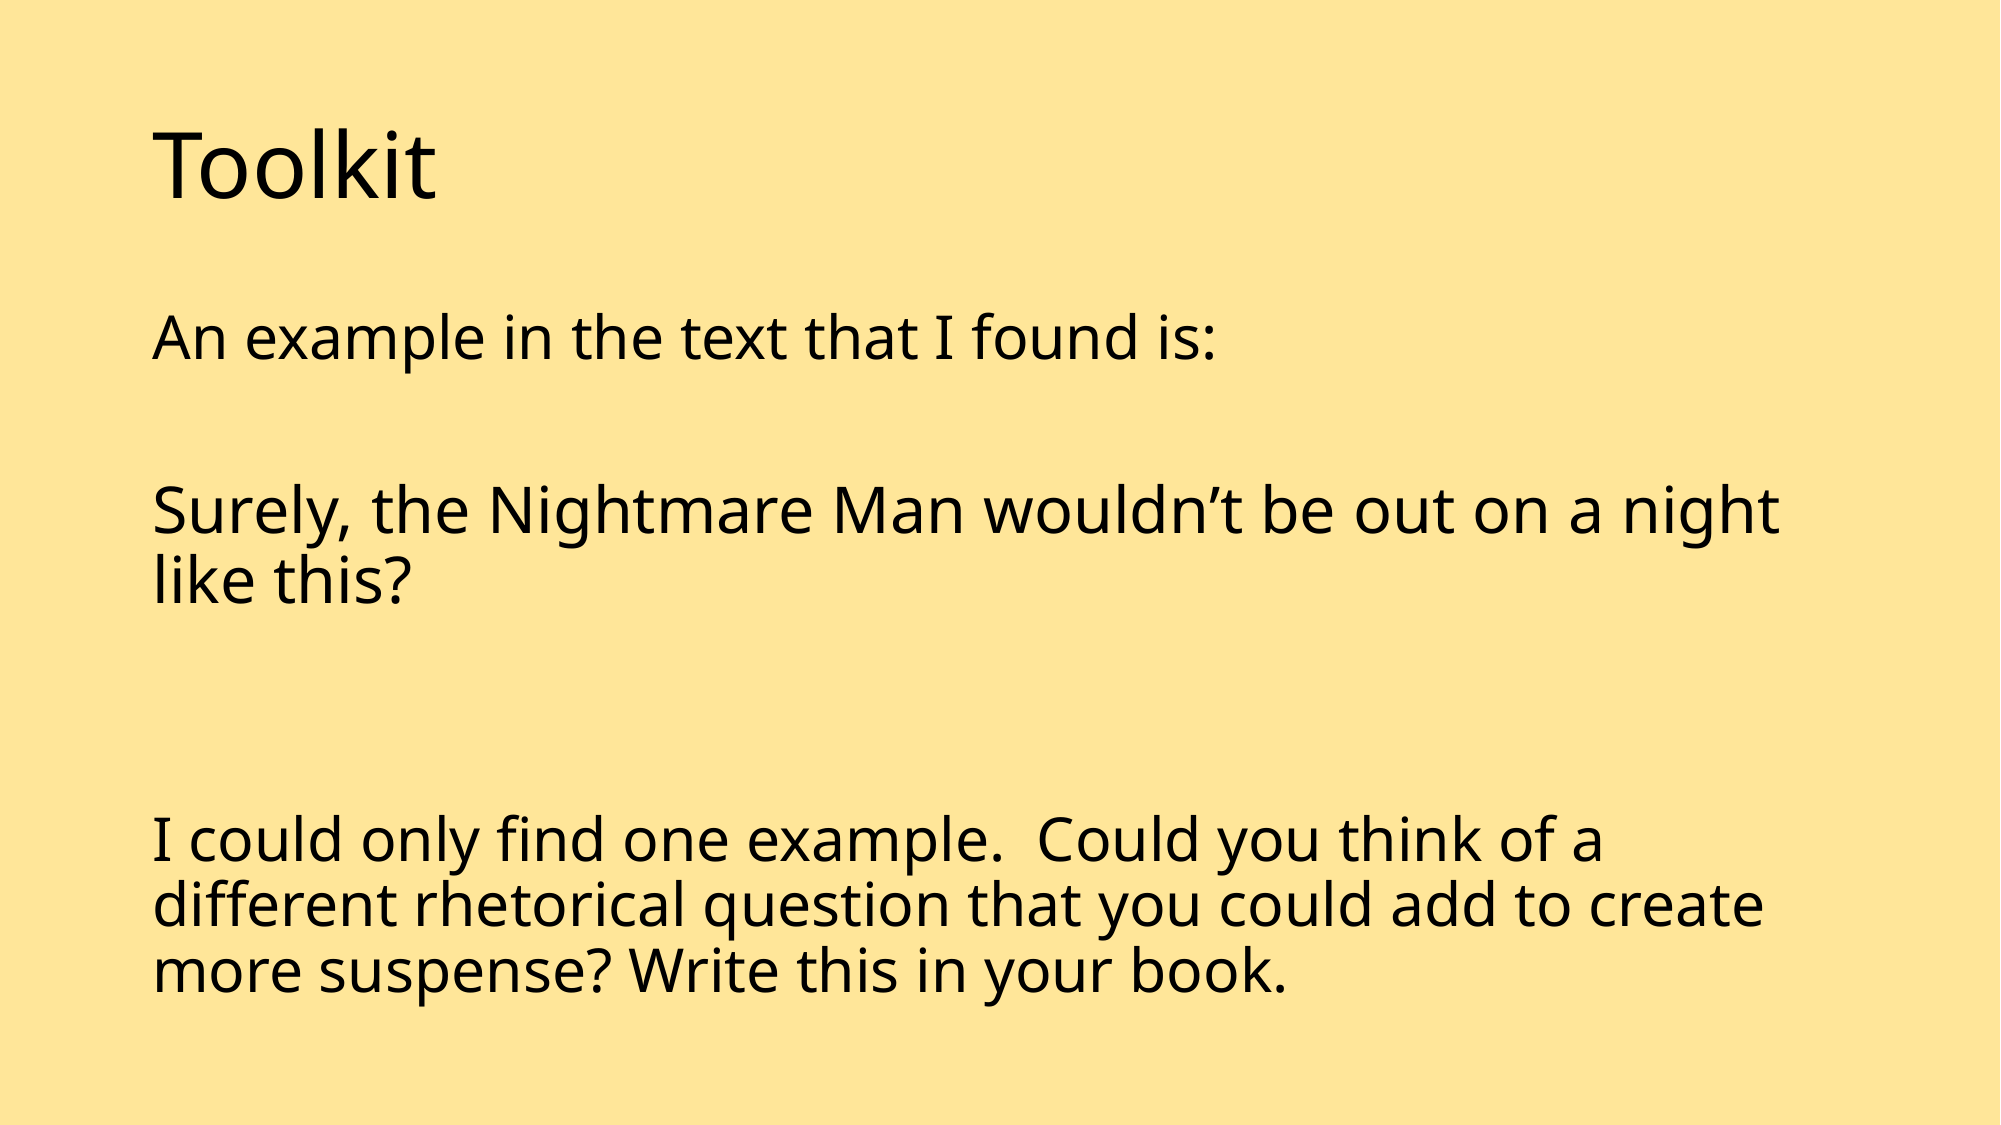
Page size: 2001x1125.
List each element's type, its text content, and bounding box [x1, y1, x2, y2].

title Toolkit [137, 59, 1863, 278]
list An example in the text that I found is: Surely, the Nightmare Man wouldn’t be out on a night like this? I could only find one example. Could you think of a different rhetorical question that you could add to create more suspense? Write this in your book. [137, 299, 1863, 1014]
